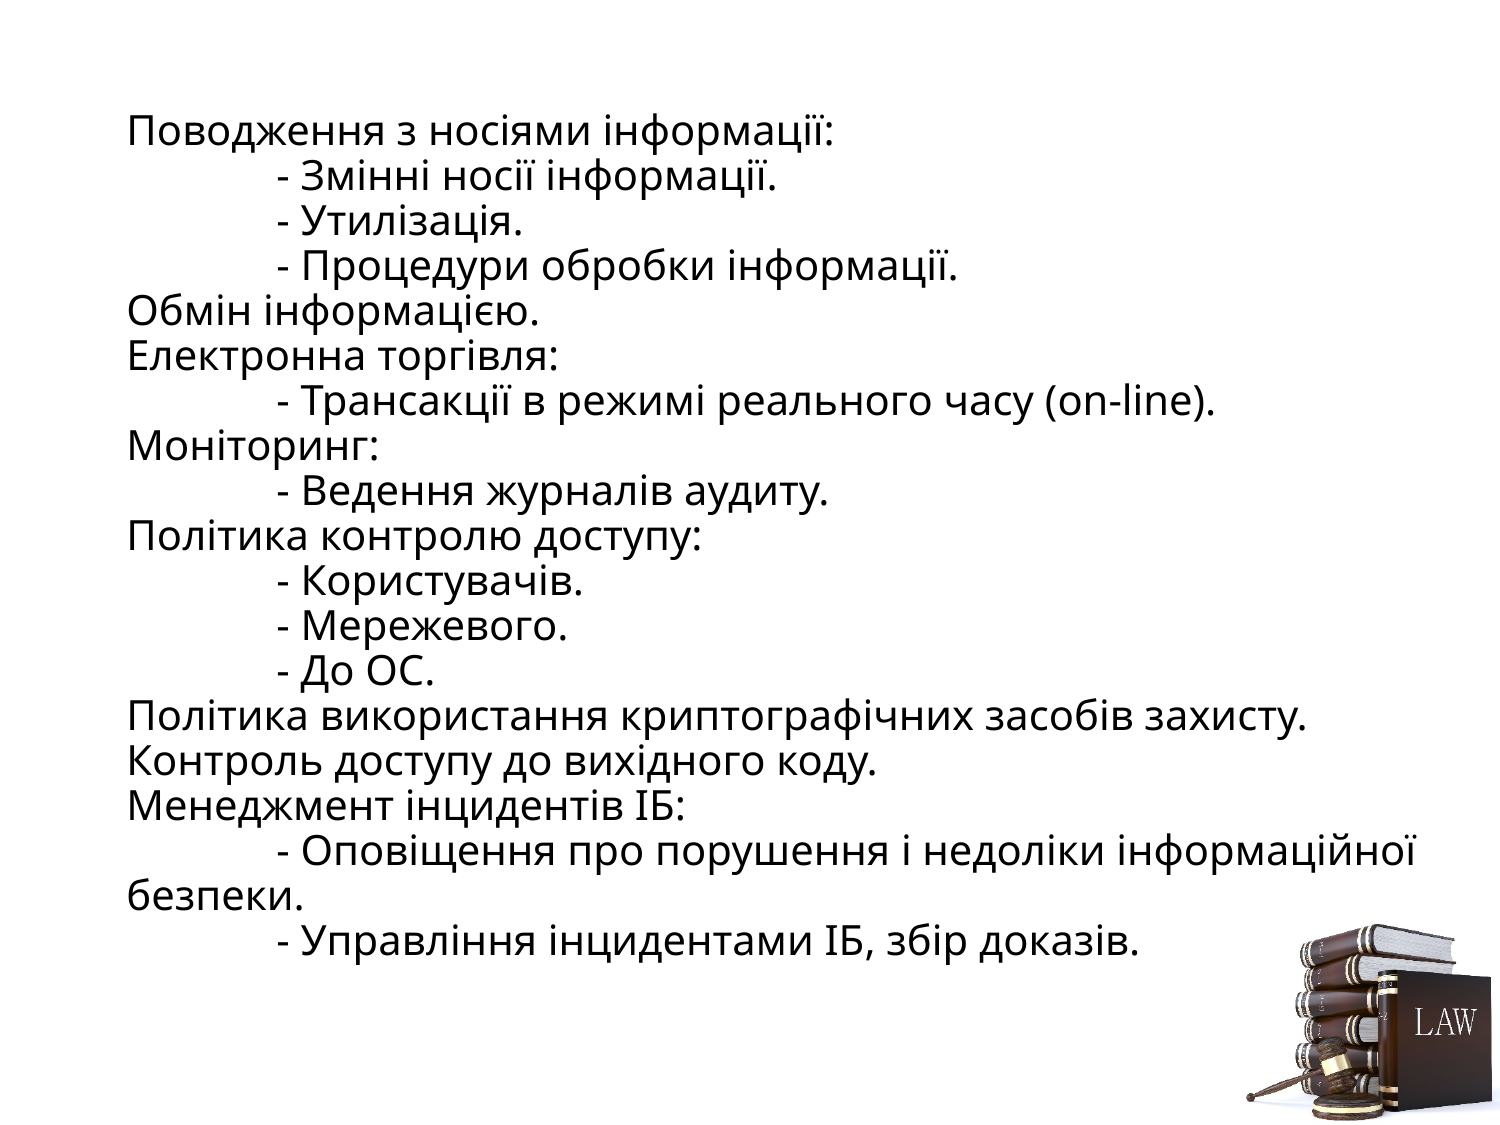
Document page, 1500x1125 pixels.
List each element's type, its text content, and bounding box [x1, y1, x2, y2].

picture [1213, 918, 1500, 1125]
title Поводження з носіями інформації: - Змінні носії інформації. - Утилізація. - Процедури обробки інформації. Обмін інформацією. Електронна торгівля: - Трансакції в режимі реального часу (on-line). Моніторинг: - Ведення журналів аудиту. Політика контролю доступу: - Користувачів. - Мережевого. - До ОС. Політика використання криптографічних засобів захисту. Контроль доступу до вихідного коду. Менеджмент інцидентів ІБ: - Оповіщення про порушення і недоліки інформаційної безпеки. - Управління інцидентами ІБ, збір доказів. [111, 0, 1441, 1079]
